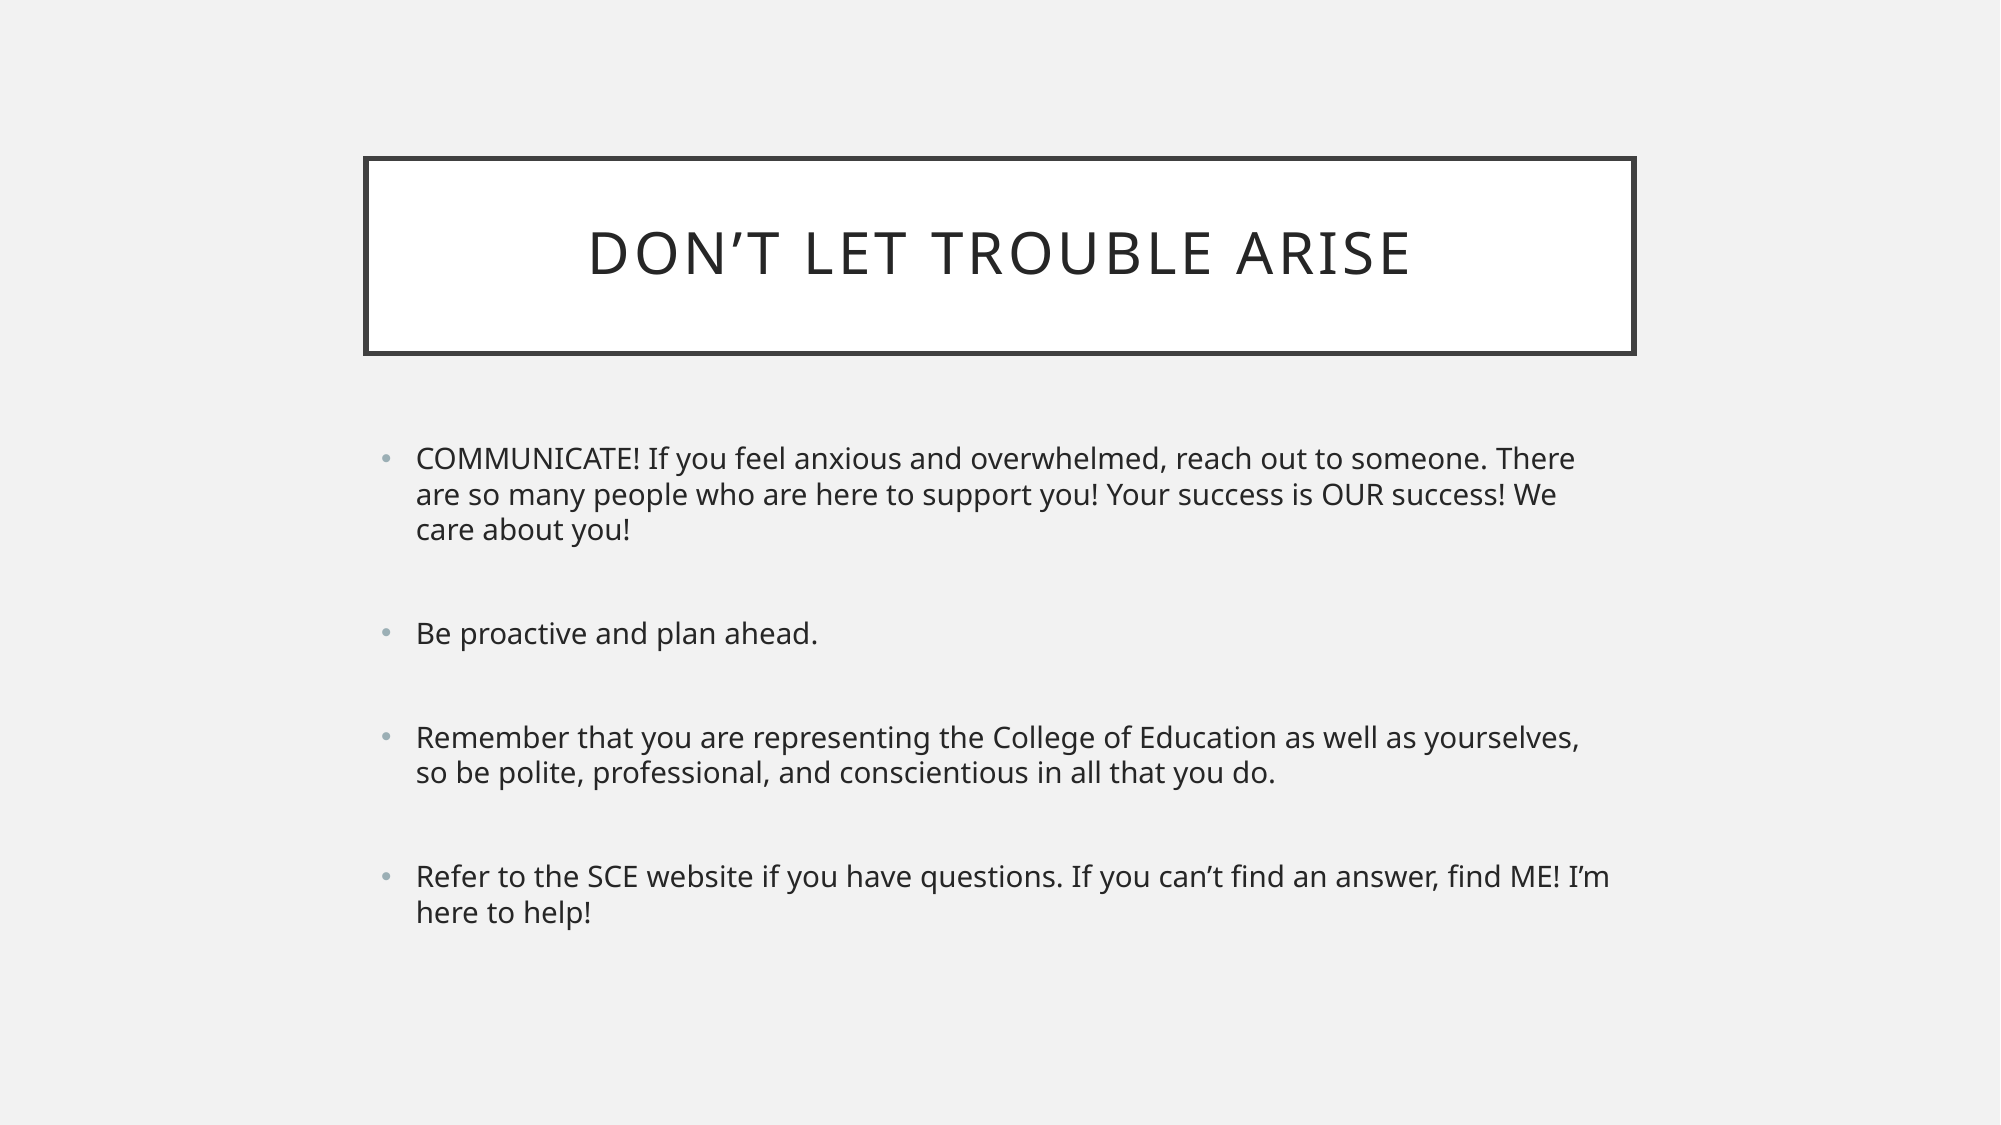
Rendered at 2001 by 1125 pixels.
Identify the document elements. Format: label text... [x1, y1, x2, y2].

title Don’t let trouble arise [363, 156, 1637, 356]
list COMMUNICATE! If you feel anxious and overwhelmed, reach out to someone. There are so many people who are here to support you! Your success is OUR success! We care about you! Be proactive and plan ahead. Remember that you are representing the College of Education as well as yourselves, so be polite, professional, and conscientious in all that you do. Refer to the SCE website if you have questions. If you can’t find an answer, find ME! I’m here to help! [366, 432, 1634, 942]
